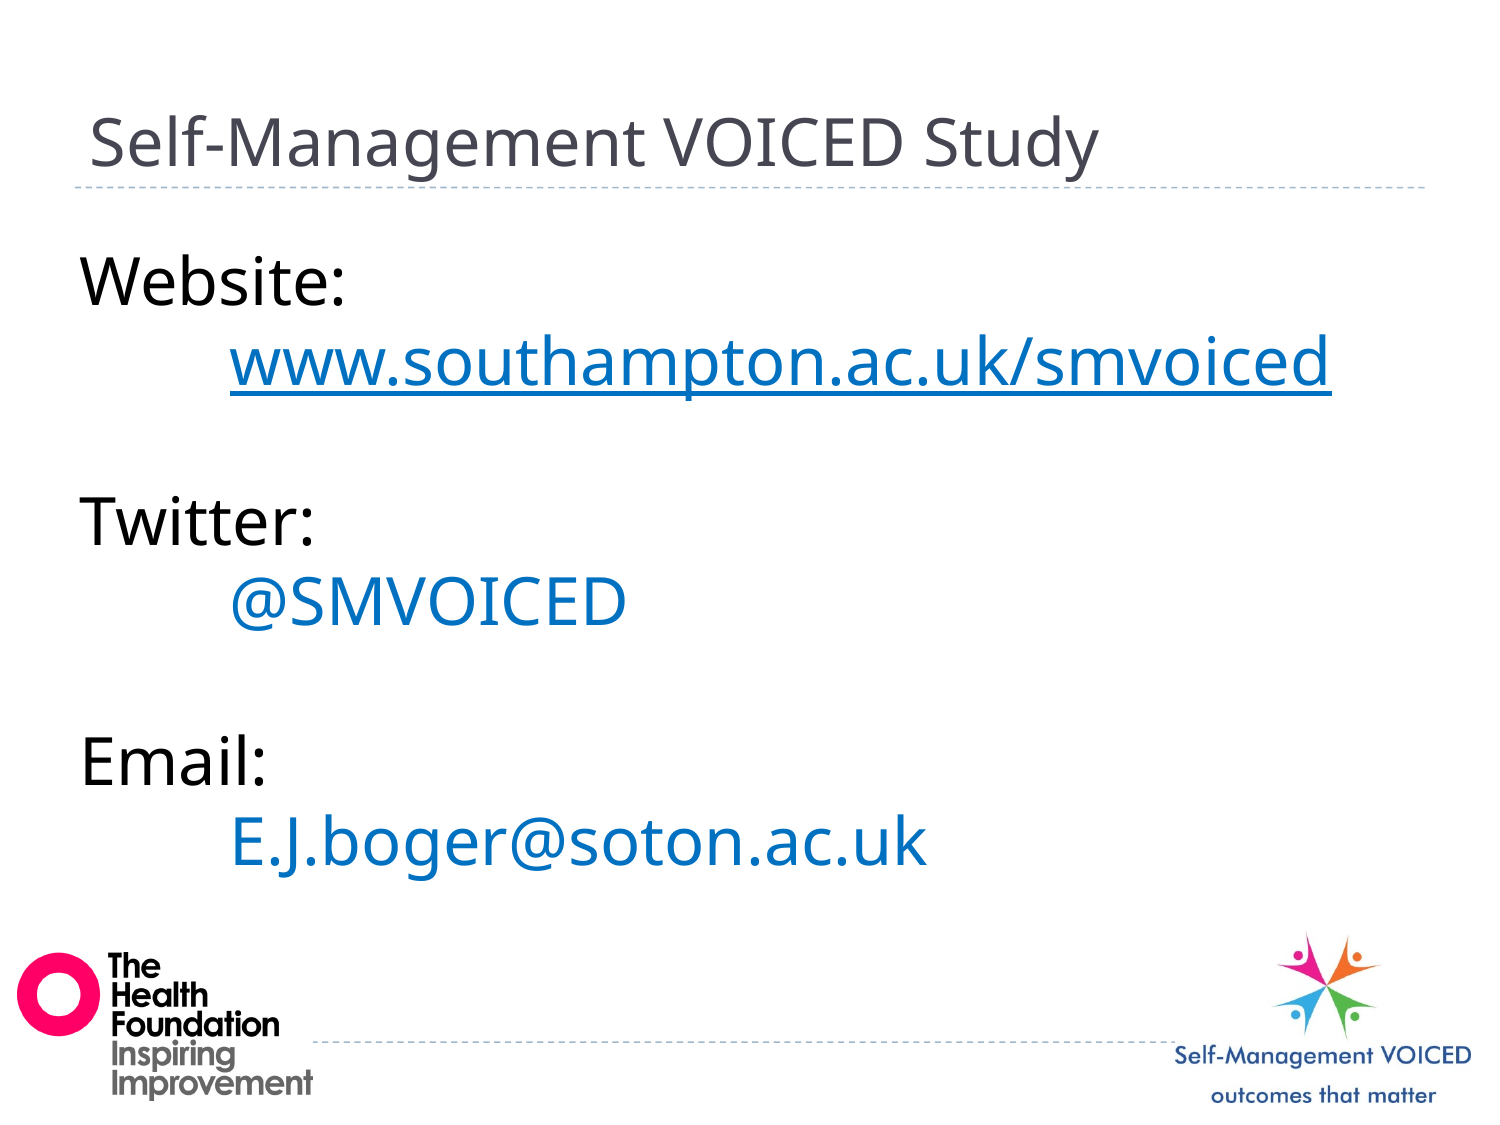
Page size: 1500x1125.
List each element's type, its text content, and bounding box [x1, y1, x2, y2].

picture [17, 951, 314, 1101]
text_box Website: www.southampton.ac.uk/smvoiced Twitter: @SMVOICED Email: E.J.boger@soton.ac.uk [64, 231, 1412, 887]
title Self-Management VOICED Study [75, 24, 1425, 188]
picture [1174, 930, 1471, 1103]
